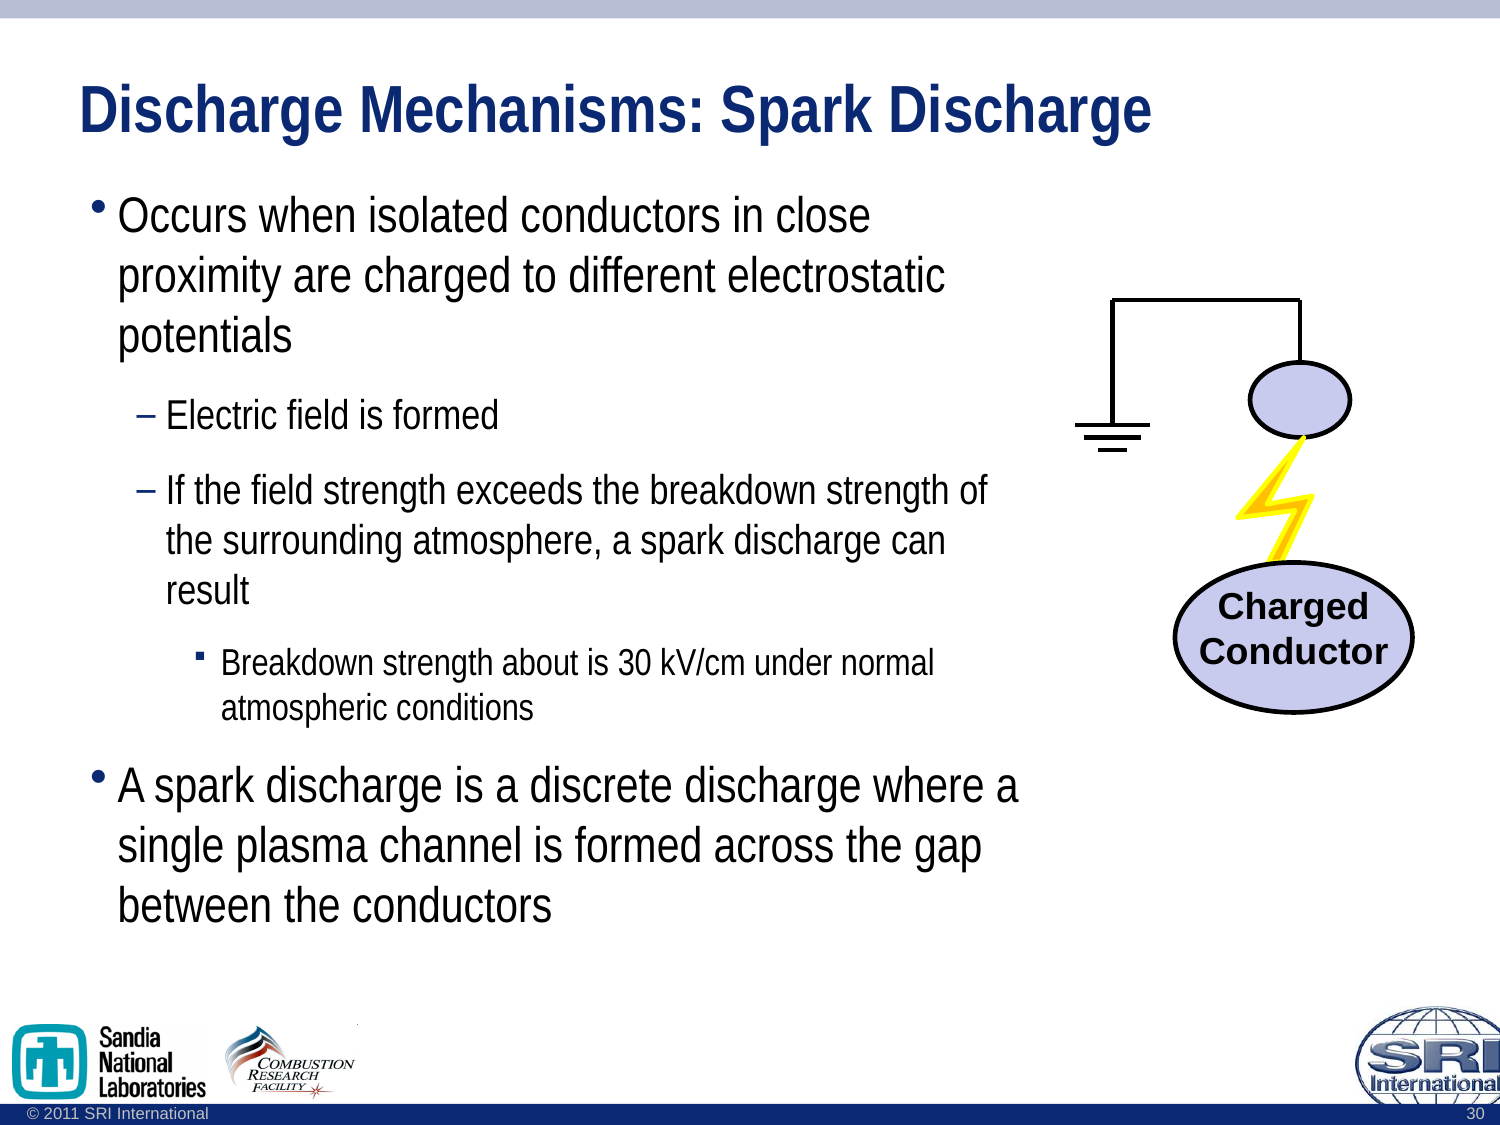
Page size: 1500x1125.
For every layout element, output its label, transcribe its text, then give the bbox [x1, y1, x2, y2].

picture [12, 1024, 206, 1100]
picture [1355, 1006, 1500, 1095]
list Occurs when isolated conductors in close proximity are charged to different electrostatic potentials Electric field is formed If the field strength exceeds the breakdown strength of the surrounding atmosphere, a spark discharge can result Breakdown strength about is 30 kV/cm under normal atmospheric conditions A spark discharge is a discrete discharge where a single plasma channel is formed across the gap between the conductors [74, 174, 1037, 959]
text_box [1074, 299, 1438, 713]
picture [225, 1024, 358, 1100]
title Discharge Mechanisms: Spark Discharge [63, 44, 1462, 179]
slide_number 30 [1149, 1095, 1500, 1116]
